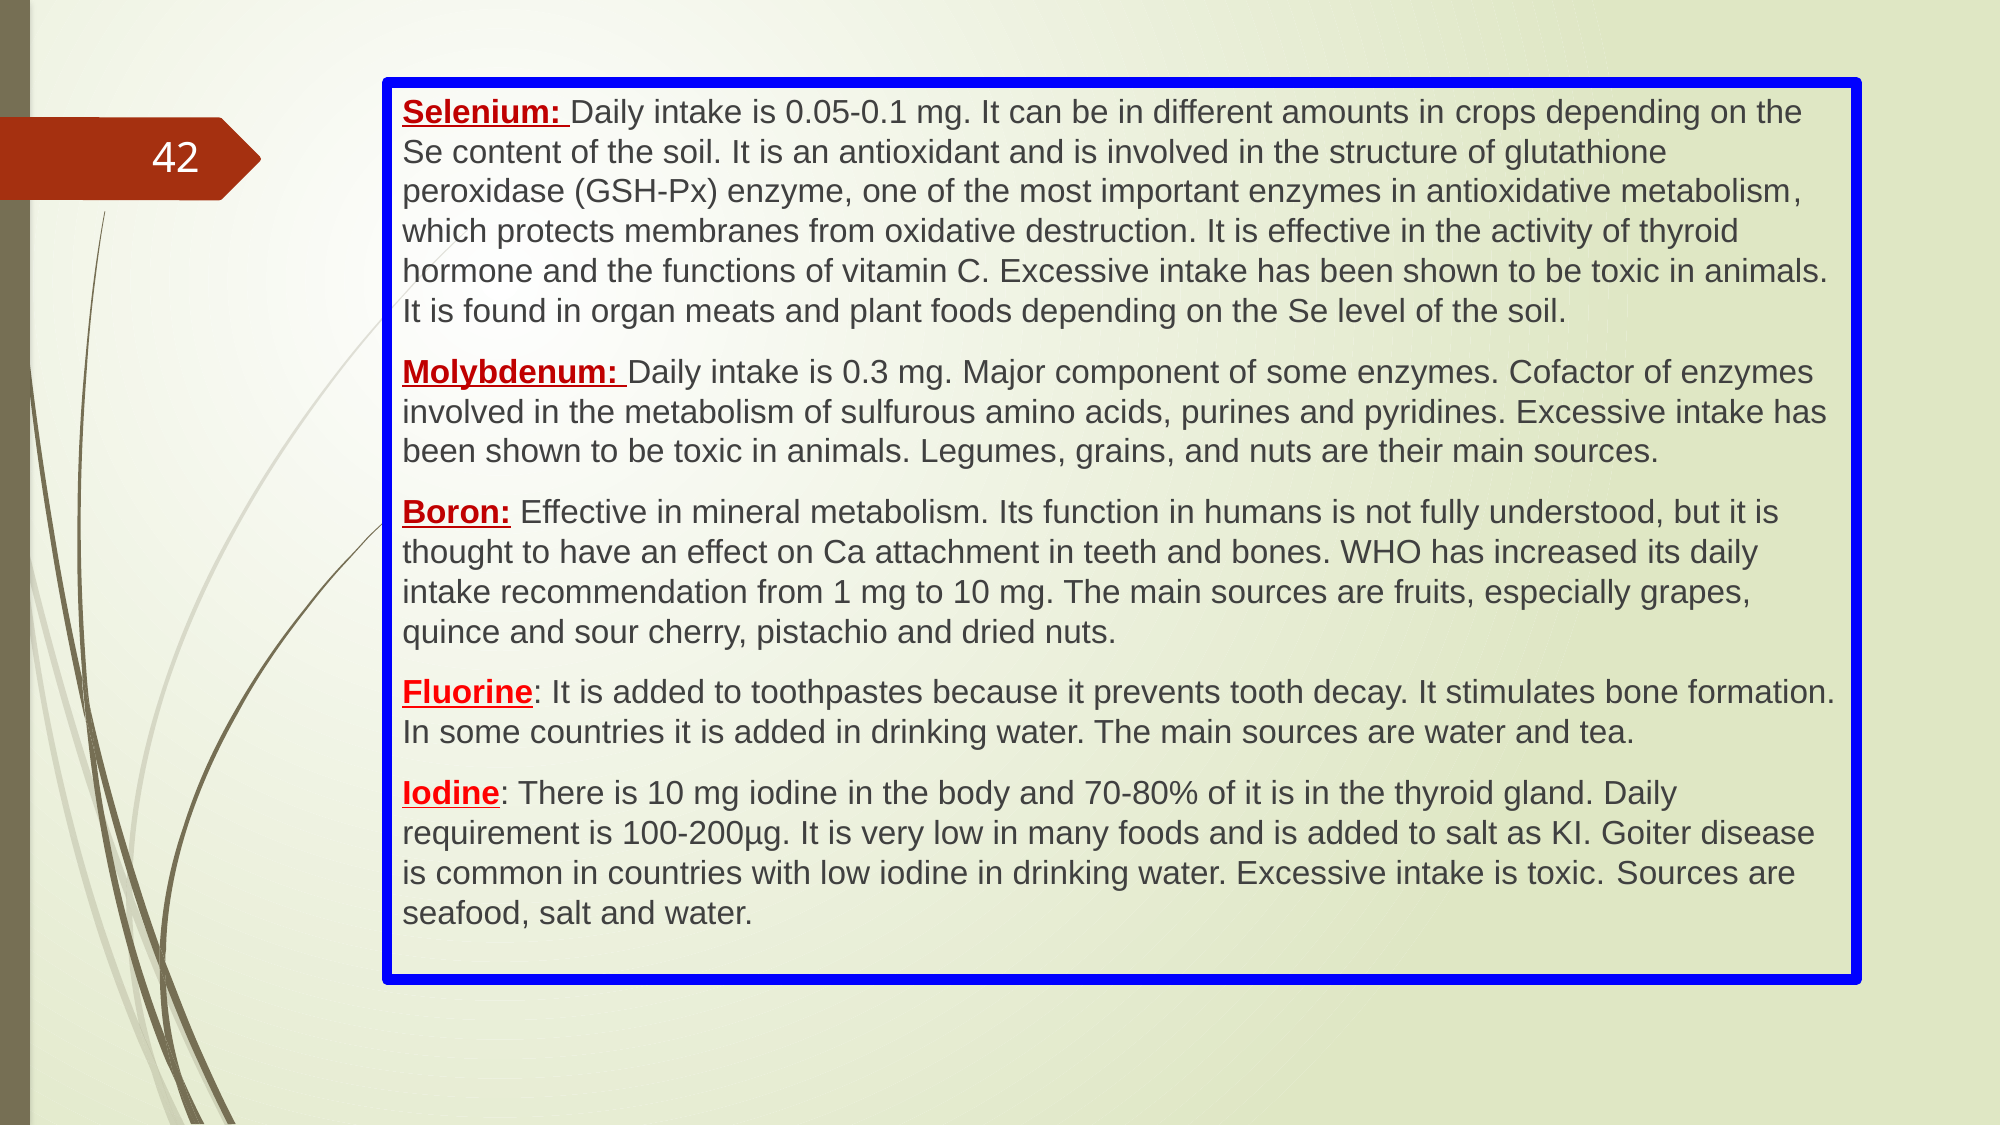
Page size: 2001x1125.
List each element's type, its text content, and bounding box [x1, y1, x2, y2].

list Selenium: Daily intake is 0.05-0.1 mg. It can be in different amounts in crops depending on the Se content of the soil. It is an antioxidant and is involved in the structure of glutathione peroxidase (GSH-Px) enzyme, one of the most important enzymes in antioxidative metabolism, which protects membranes from oxidative destruction. It is effective in the activity of thyroid hormone and the functions of vitamin C. Excessive intake has been shown to be toxic in animals. It is found in organ meats and plant foods depending on the Se level of the soil. Molybdenum: Daily intake is 0.3 mg. Major component of some enzymes. Cofactor of enzymes involved in the metabolism of sulfurous amino acids, purines and pyridines. Excessive intake has been shown to be toxic in animals. Legumes, grains, and nuts are their main sources. Boron: Effective in mineral metabolism. Its function in humans is not fully understood, but it is thought to have an effect on Ca attachment in teeth and bones. WHO has increased its daily intake recommendation from 1 mg to 10 mg. The main sources are fruits, especially grapes, quince and sour cherry, pistachio and dried nuts. Fluorine: It is added to toothpastes because it prevents tooth decay. It stimulates bone formation. In some countries it is added in drinking water. The main sources are water and tea. Iodine: There is 10 mg iodine in the body and 70-80% of it is in the thyroid gland. Daily requirement is 100-200µg. It is very low in many foods and is added to salt as KI. Goiter disease is common in countries with low iodine in drinking water. Excessive intake is toxic. Sources are seafood, salt and water. [387, 82, 1857, 980]
slide_number 42 [87, 129, 216, 190]
